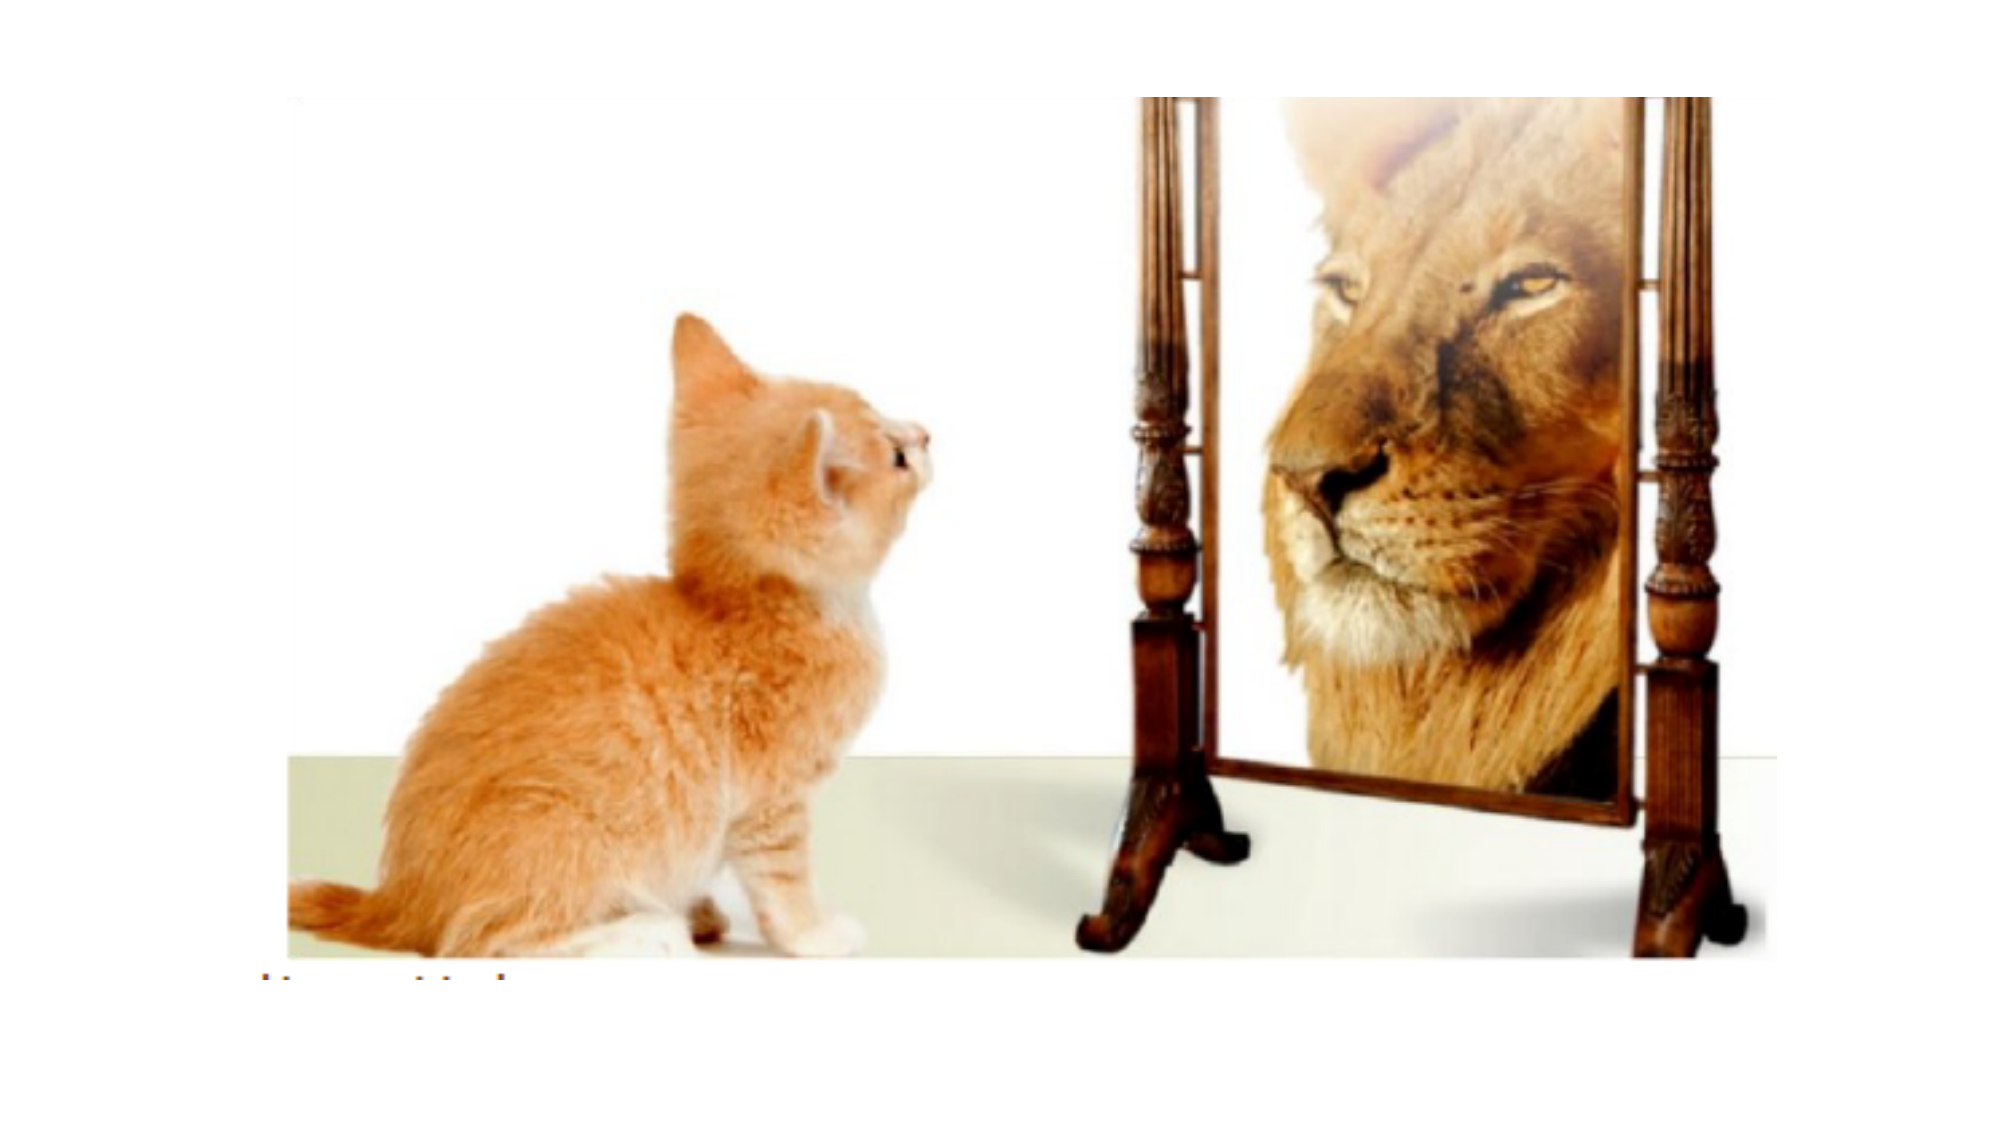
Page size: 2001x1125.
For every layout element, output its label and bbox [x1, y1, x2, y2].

picture [245, 97, 1777, 980]
